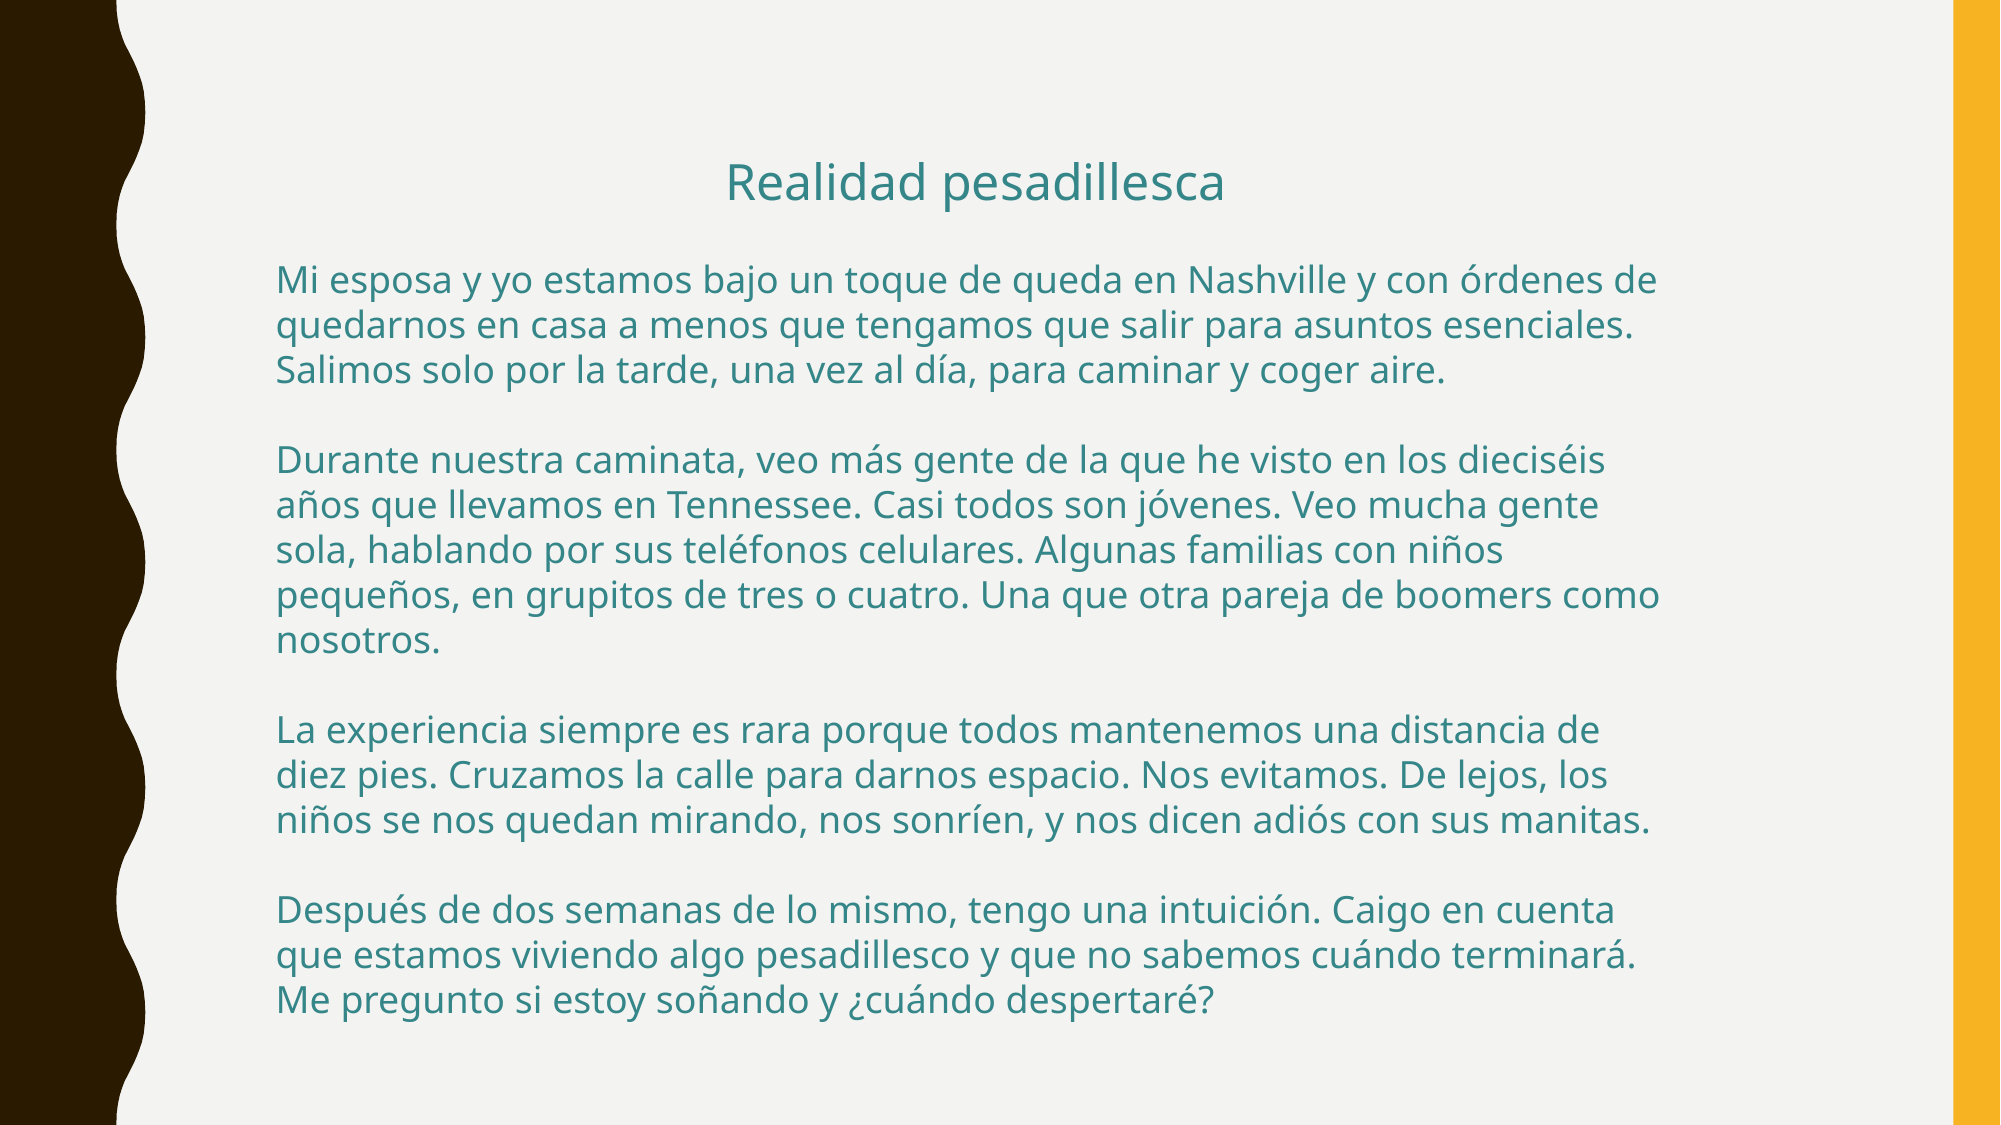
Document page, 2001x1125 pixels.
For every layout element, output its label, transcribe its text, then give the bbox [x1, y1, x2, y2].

text_box Realidad pesadillesca Mi esposa y yo estamos bajo un toque de queda en Nashville y con órdenes de quedarnos en casa a menos que tengamos que salir para asuntos esenciales. Salimos solo por la tarde, una vez al día, para caminar y coger aire. Durante nuestra caminata, veo más gente de la que he visto en los dieciséis años que llevamos en Tennessee. Casi todos son jóvenes. Veo mucha gente sola, hablando por sus teléfonos celulares. Algunas familias con niños pequeños, en grupitos de tres o cuatro. Una que otra pareja de boomers como nosotros. La experiencia siempre es rara porque todos mantenemos una distancia de diez pies. Cruzamos la calle para darnos espacio. Nos evitamos. De lejos, los niños se nos quedan mirando, nos sonríen, y nos dicen adiós con sus manitas. Después de dos semanas de lo mismo, tengo una intuición. Caigo en cuenta que estamos viviendo algo pesadillesco y que no sabemos cuándo terminará. Me pregunto si estoy soñando y ¿cuándo despertaré? [260, 143, 1692, 1029]
